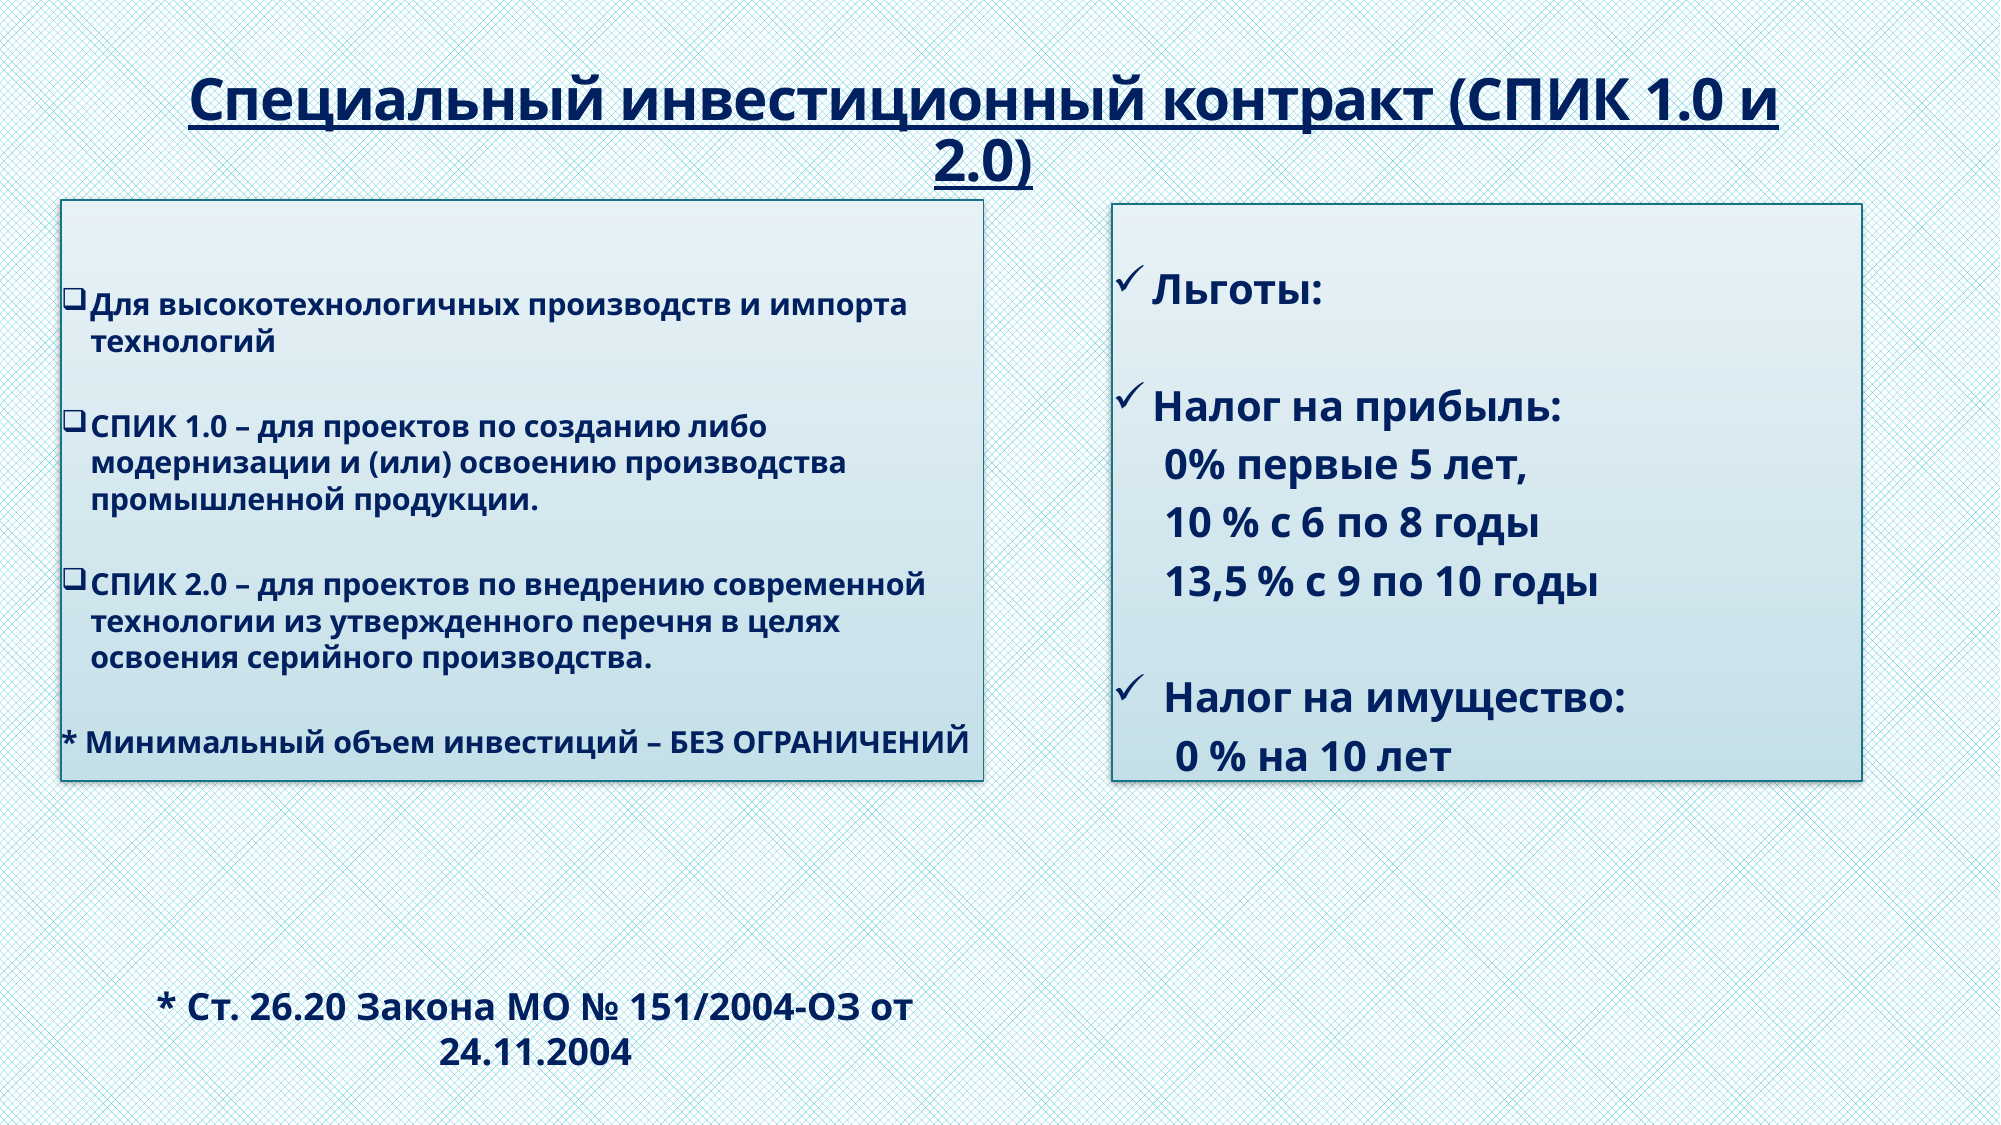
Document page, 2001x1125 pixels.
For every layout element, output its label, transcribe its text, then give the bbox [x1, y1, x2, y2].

title Специальный инвестиционный контракт (СПИК 1.0 и 2.0) [133, 65, 1834, 200]
list Для высокотехнологичных производств и импорта технологий СПИК 1.0 – для проектов по созданию либо модернизации и (или) освоению производства промышленной продукции. СПИК 2.0 – для проектов по внедрению современной технологии из утвержденного перечня в целях освоения серийного производства. * Минимальный объем инвестиций – БЕЗ ОГРАНИЧЕНИЙ [60, 199, 984, 782]
text_box * Ст. 26.20 Закона МО № 151/2004-ОЗ от 24.11.2004 [60, 975, 1010, 1081]
list Льготы: Налог на прибыль: 0% первые 5 лет, 10 % с 6 по 8 годы 13,5 % с 9 по 10 годы Налог на имущество: 0 % на 10 лет [1111, 203, 1863, 782]
